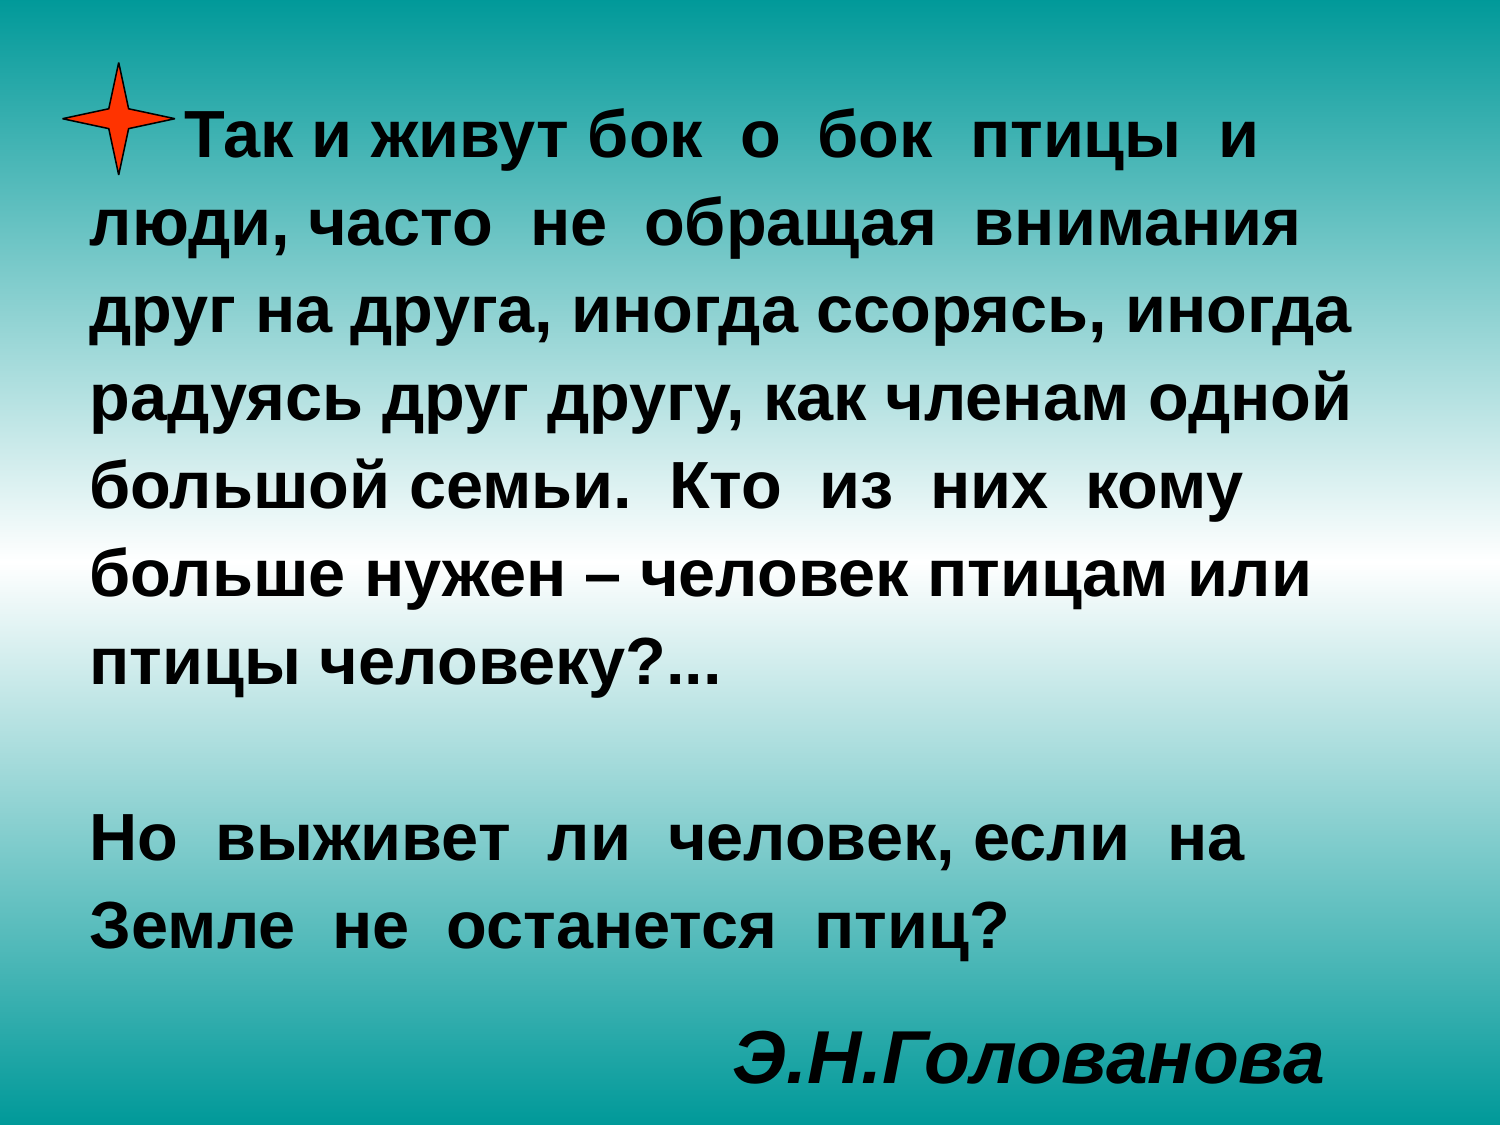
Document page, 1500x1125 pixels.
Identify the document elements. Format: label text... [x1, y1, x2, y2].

text_box [62, 116, 75, 122]
text_box [116, 62, 122, 75]
text_box Так и живут бок о бок птицы и люди, часто не обращая внимания друг на друга, иногда ссорясь, иногда радуясь друг другу, как членам одной большой семьи. Кто из них кому больше нужен – человек птицам или птицы человеку?... Но выживет ли человек, если на Земле не останется птиц? Э.Н.Голованова [75, 75, 1463, 1106]
